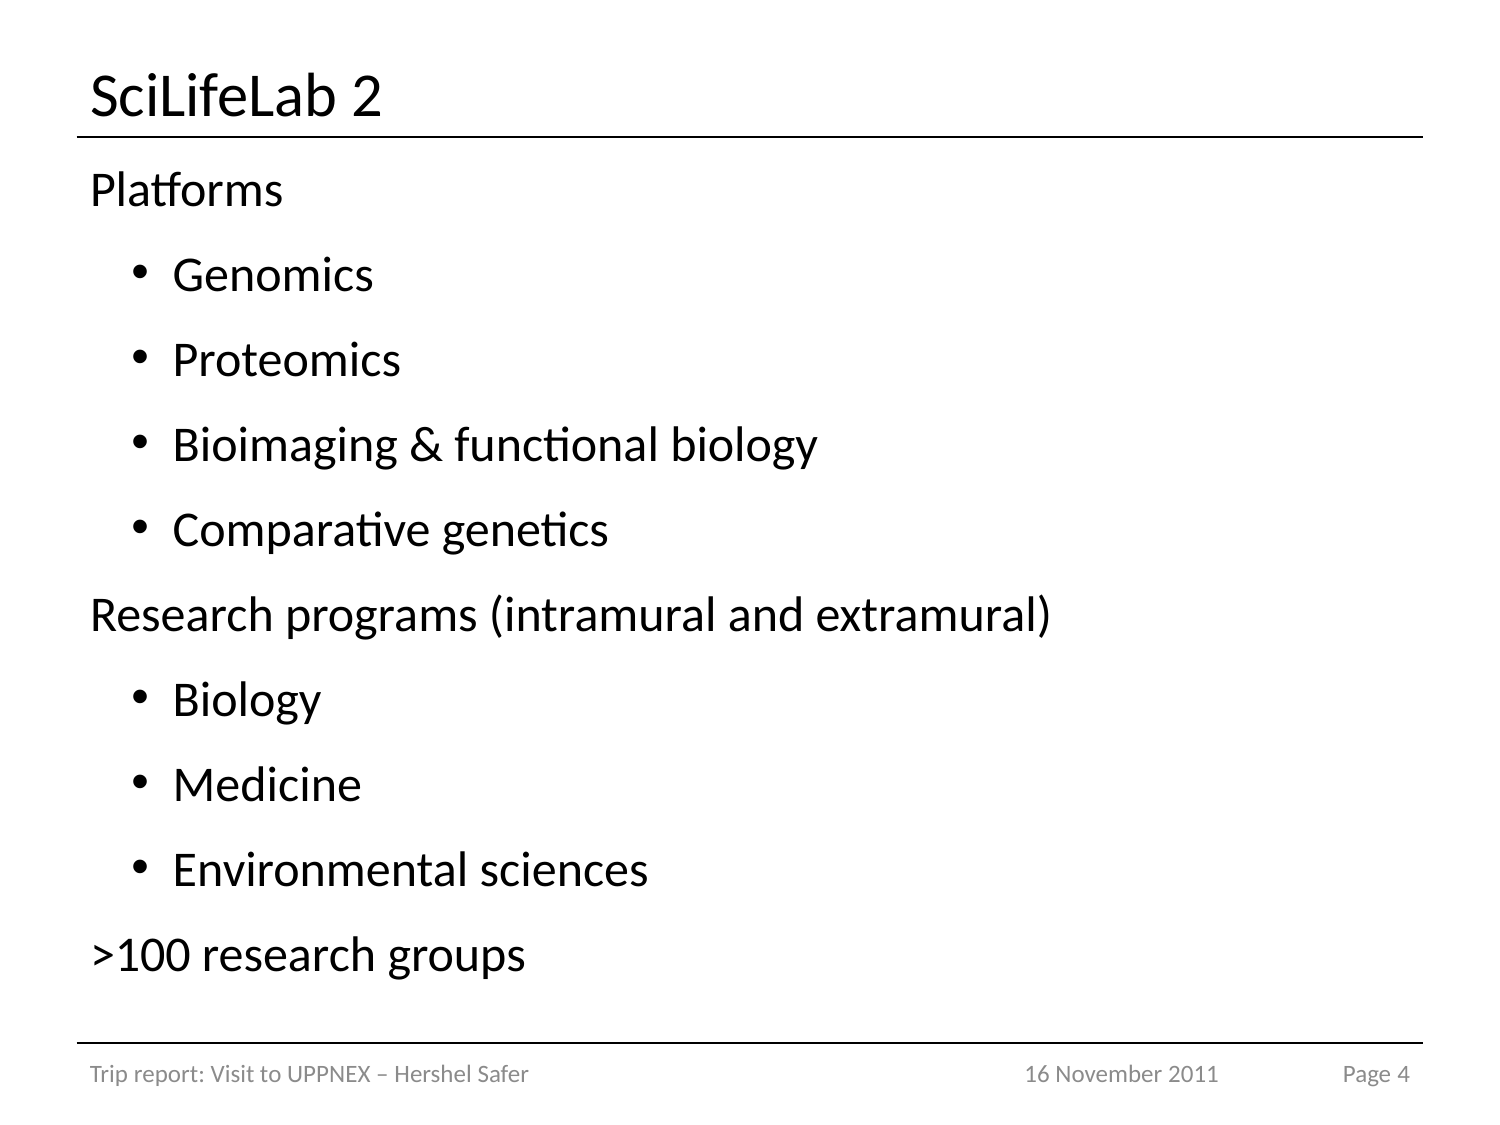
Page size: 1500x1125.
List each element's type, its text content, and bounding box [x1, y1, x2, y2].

title SciLifeLab 2 [75, 45, 1425, 138]
footer 16 November 2011 [986, 1042, 1258, 1103]
slide_number Trip report: Visit to UPPNEX – Hershel Safer [75, 1042, 975, 1103]
list Platforms Genomics Proteomics Bioimaging & functional biology Comparative genetics Research programs (intramural and extramural) Biology Medicine Environmental sciences >100 research groups [75, 149, 1425, 1035]
slide_number Page 4 [1269, 1042, 1425, 1103]
